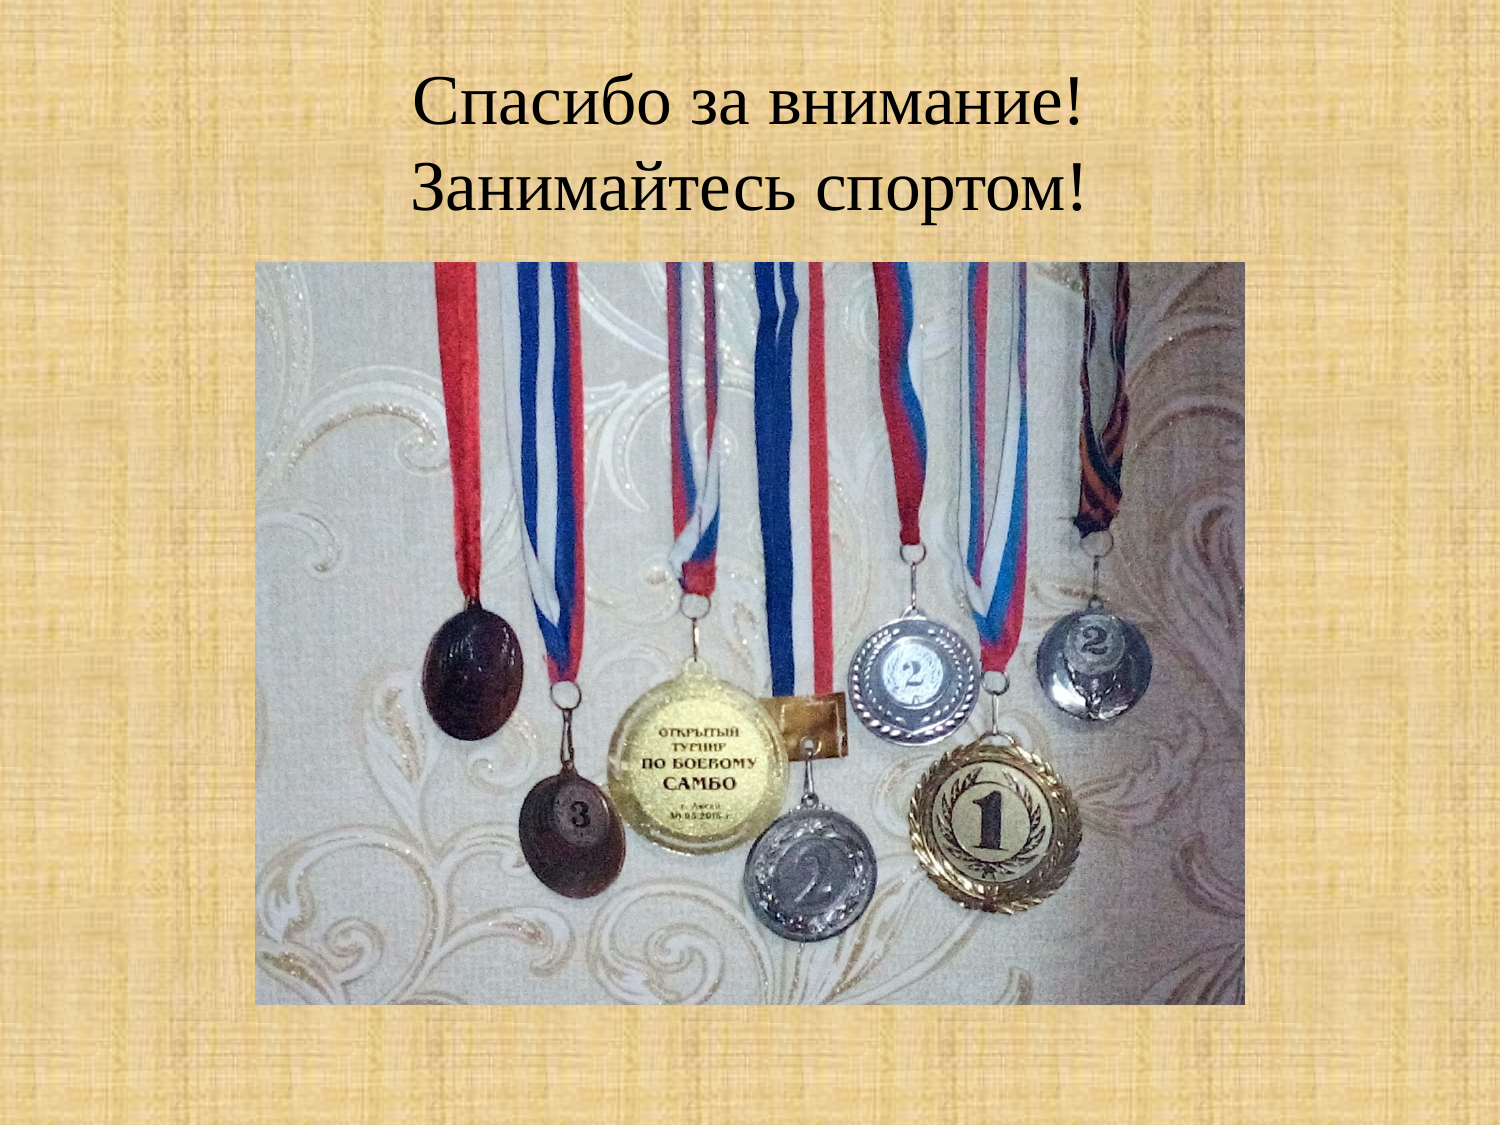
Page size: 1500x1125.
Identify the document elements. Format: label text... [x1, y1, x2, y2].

picture [0, 0, 1500, 1125]
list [254, 262, 1246, 1006]
title Спасибо за внимание! Занимайтесь спортом! [75, 45, 1425, 233]
